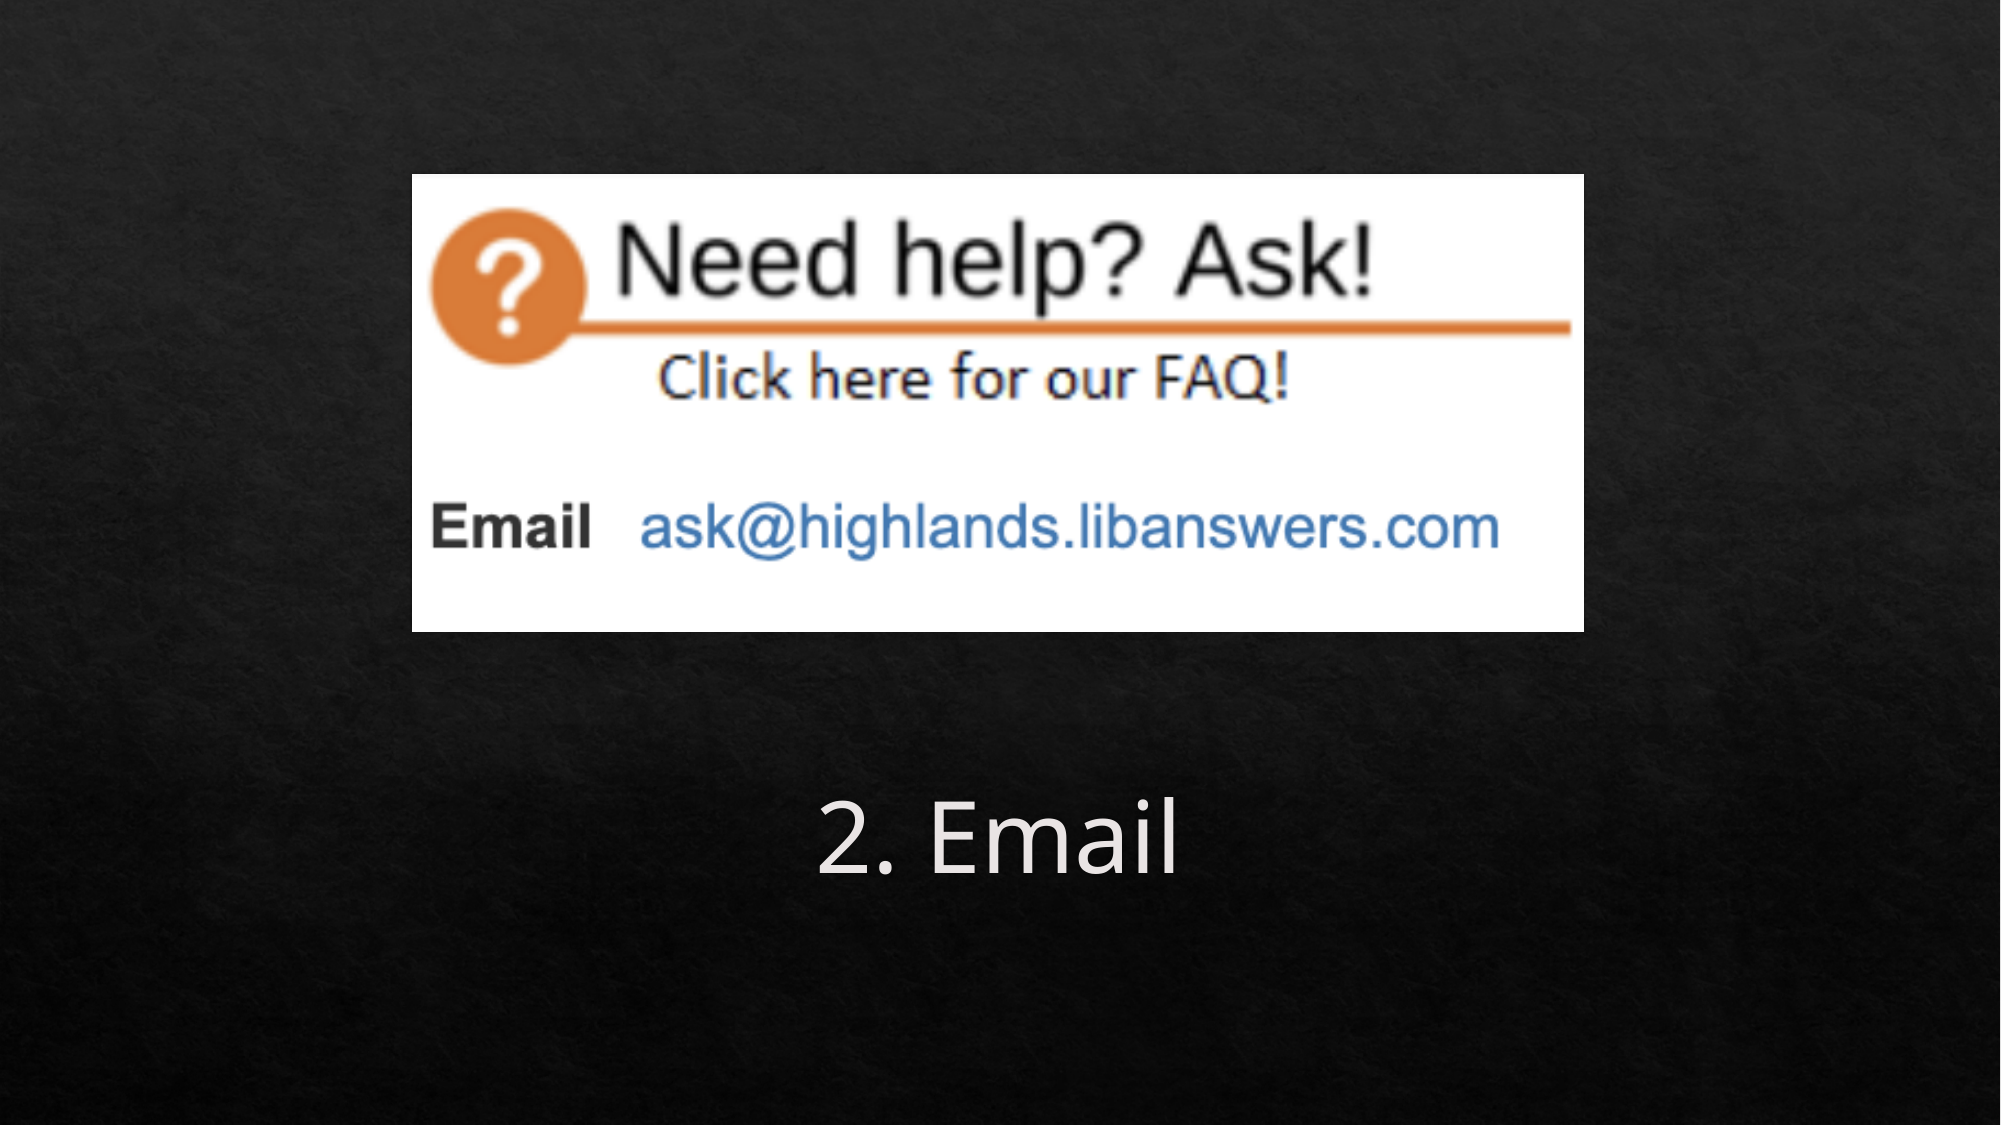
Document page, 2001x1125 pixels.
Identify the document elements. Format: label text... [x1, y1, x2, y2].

title 2. Email [224, 734, 1774, 902]
text_box [0, 0, 2000, 1125]
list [412, 174, 1584, 632]
